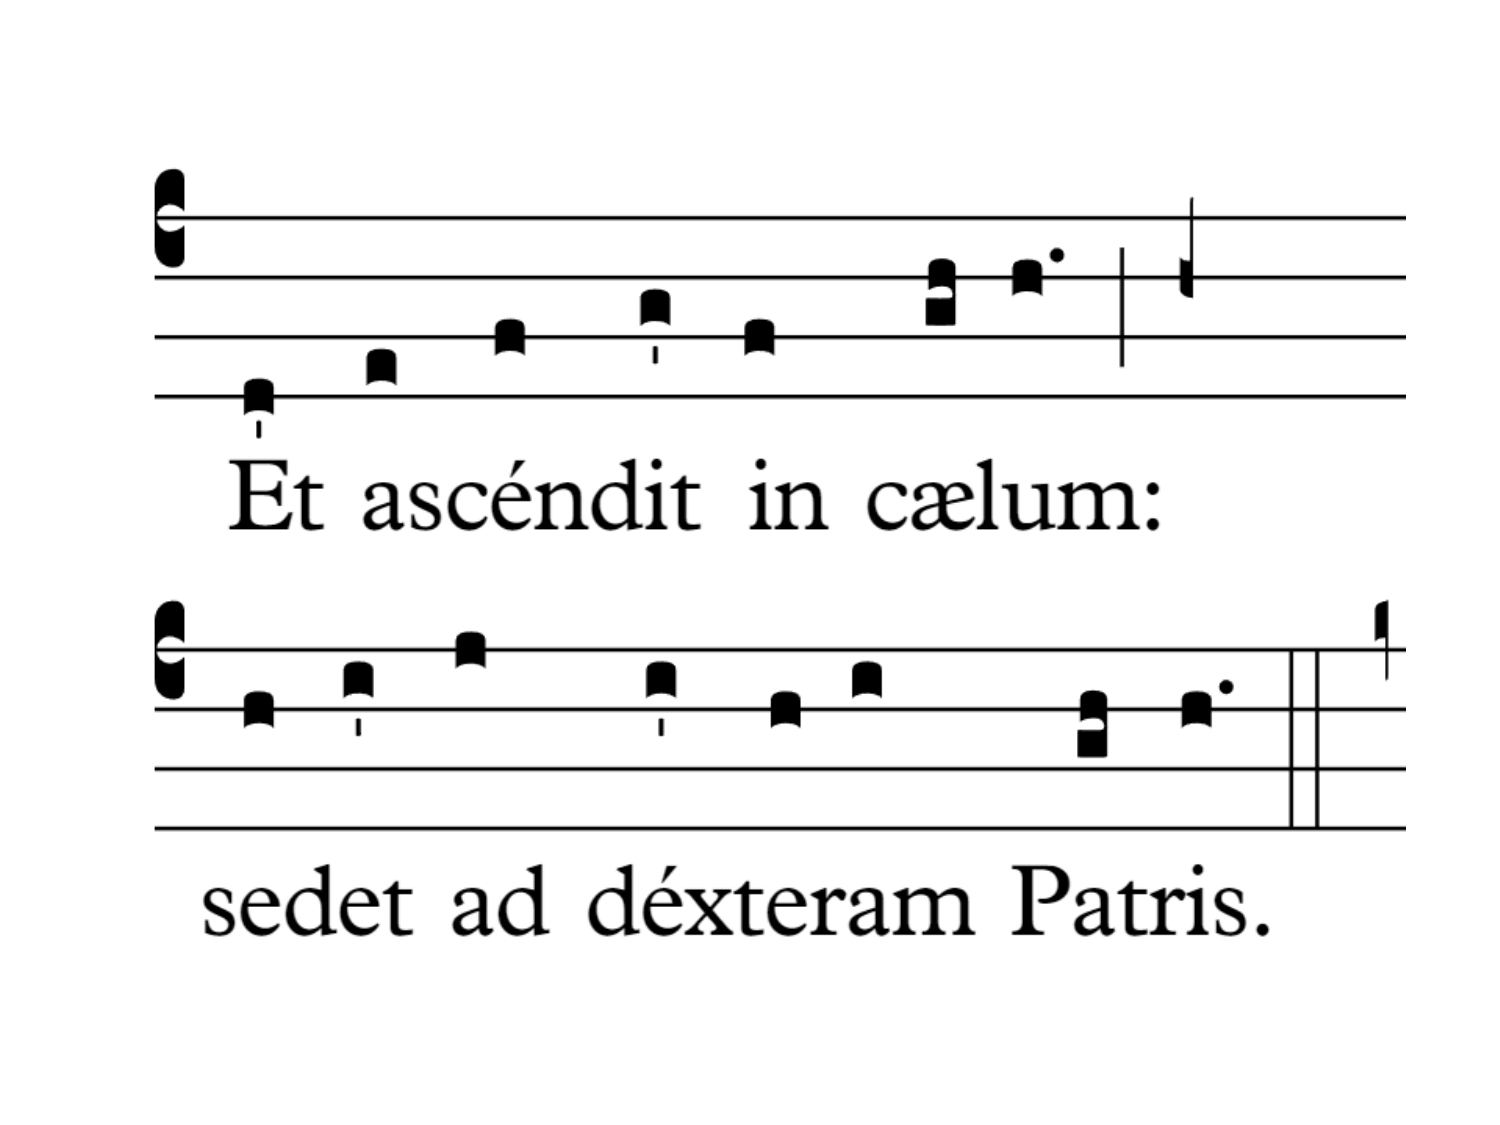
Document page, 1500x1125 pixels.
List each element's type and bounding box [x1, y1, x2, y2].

picture [94, 146, 1406, 979]
